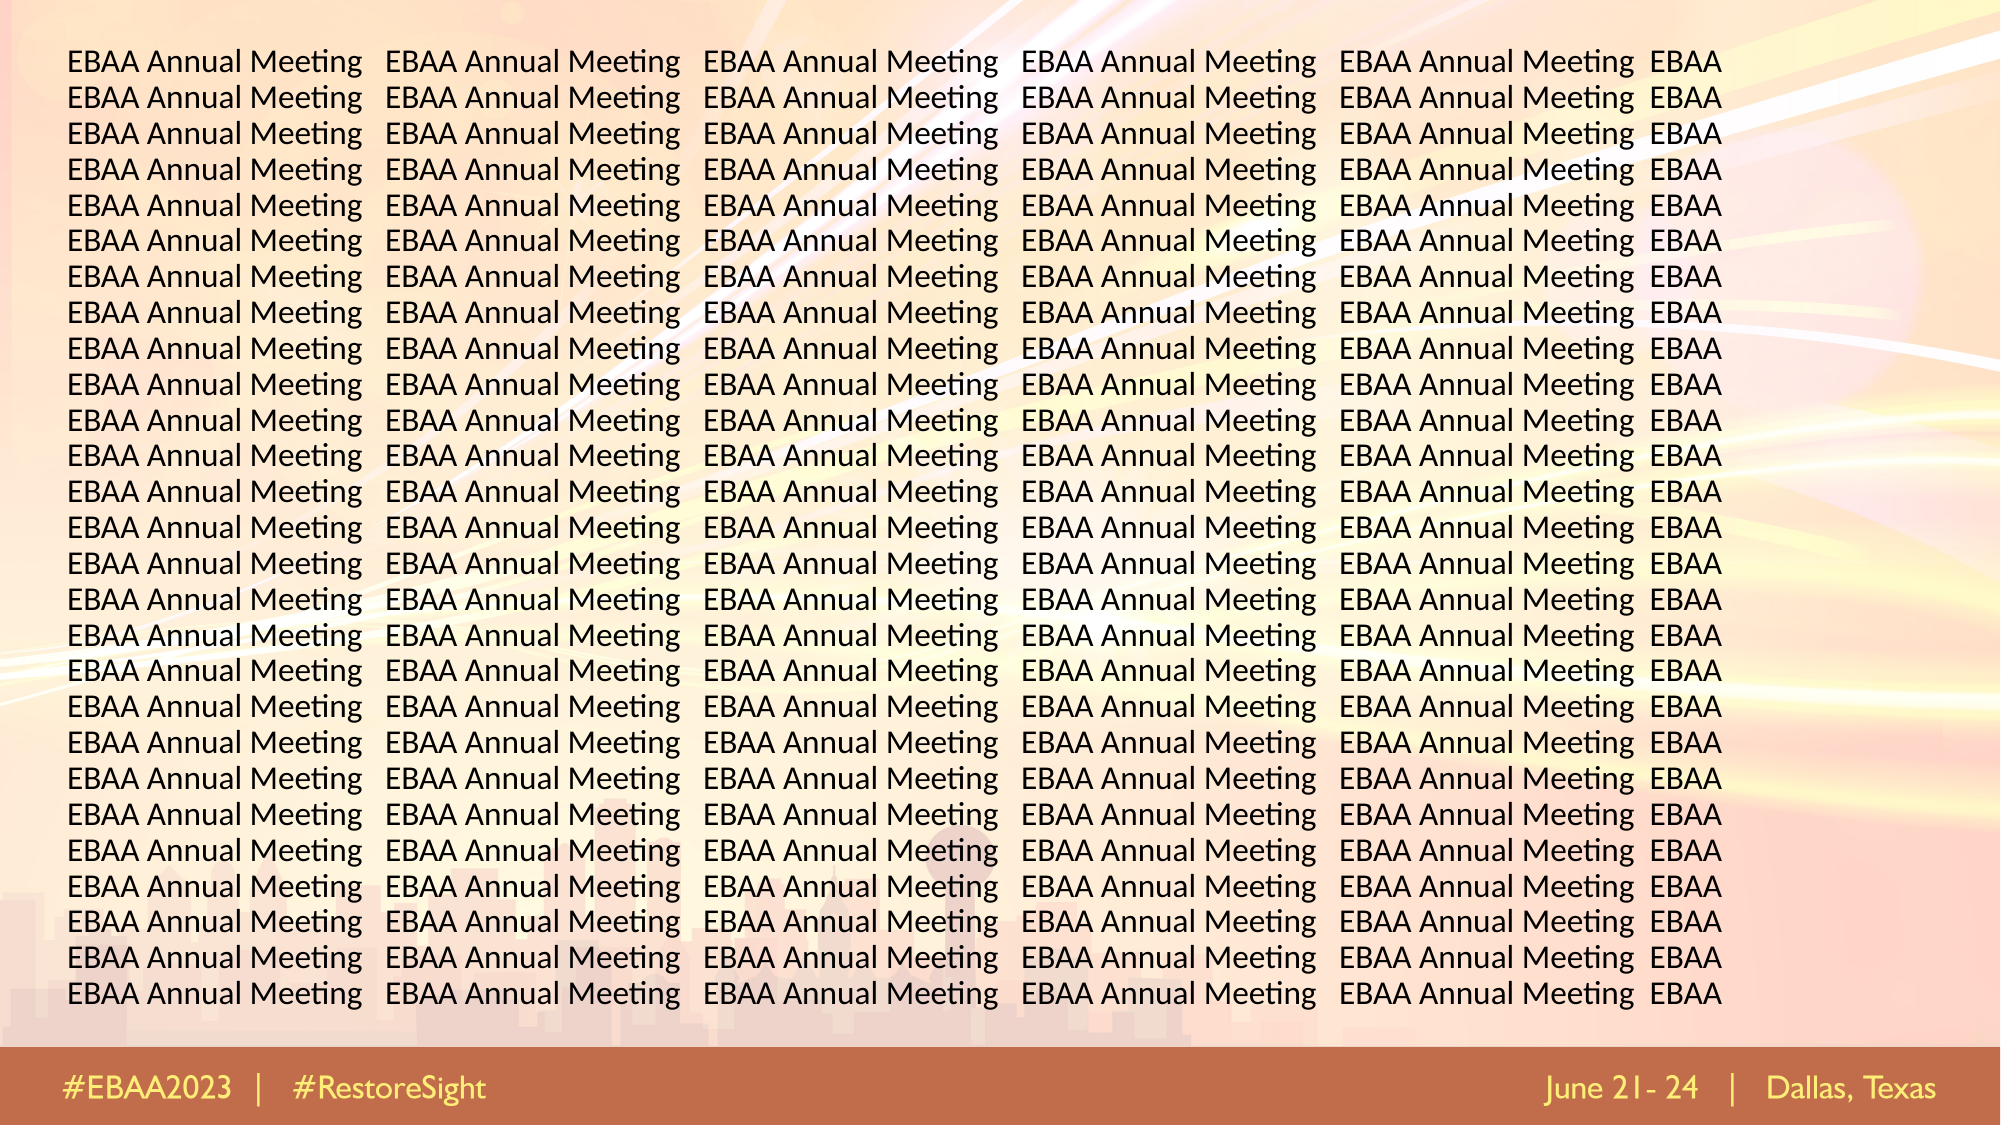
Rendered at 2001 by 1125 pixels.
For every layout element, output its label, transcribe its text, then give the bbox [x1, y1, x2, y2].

text_box EBAA Annual Meeting EBAA Annual Meeting EBAA Annual Meeting EBAA Annual Meeting EBAA Annual Meeting EBAA EBAA Annual Meeting EBAA Annual Meeting EBAA Annual Meeting EBAA Annual Meeting EBAA Annual Meeting EBAA EBAA Annual Meeting EBAA Annual Meeting EBAA Annual Meeting EBAA Annual Meeting EBAA Annual Meeting EBAA EBAA Annual Meeting EBAA Annual Meeting EBAA Annual Meeting EBAA Annual Meeting EBAA Annual Meeting EBAA EBAA Annual Meeting EBAA Annual Meeting EBAA Annual Meeting EBAA Annual Meeting EBAA Annual Meeting EBAA EBAA Annual Meeting EBAA Annual Meeting EBAA Annual Meeting EBAA Annual Meeting EBAA Annual Meeting EBAA EBAA Annual Meeting EBAA Annual Meeting EBAA Annual Meeting EBAA Annual Meeting EBAA Annual Meeting EBAA EBAA Annual Meeting EBAA Annual Meeting EBAA Annual Meeting EBAA Annual Meeting EBAA Annual Meeting EBAA EBAA Annual Meeting EBAA Annual Meeting EBAA Annual Meeting EBAA Annual Meeting EBAA Annual Meeting EBAA EBAA Annual Meeting EBAA Annual Meeting EBAA Annual Meeting EBAA Annual Meeting EBAA Annual Meeting EBAA EBAA Annual Meeting EBAA Annual Meeting EBAA Annual Meeting EBAA Annual Meeting EBAA Annual Meeting EBAA EBAA Annual Meeting EBAA Annual Meeting EBAA Annual Meeting EBAA Annual Meeting EBAA Annual Meeting EBAA EBAA Annual Meeting EBAA Annual Meeting EBAA Annual Meeting EBAA Annual Meeting EBAA Annual Meeting EBAA EBAA Annual Meeting EBAA Annual Meeting EBAA Annual Meeting EBAA Annual Meeting EBAA Annual Meeting EBAA EBAA Annual Meeting EBAA Annual Meeting EBAA Annual Meeting EBAA Annual Meeting EBAA Annual Meeting EBAA EBAA Annual Meeting EBAA Annual Meeting EBAA Annual Meeting EBAA Annual Meeting EBAA Annual Meeting EBAA EBAA Annual Meeting EBAA Annual Meeting EBAA Annual Meeting EBAA Annual Meeting EBAA Annual Meeting EBAA EBAA Annual Meeting EBAA Annual Meeting EBAA Annual Meeting EBAA Annual Meeting EBAA Annual Meeting EBAA EBAA Annual Meeting EBAA Annual Meeting EBAA Annual Meeting EBAA Annual Meeting EBAA Annual Meeting EBAA EBAA Annual Meeting EBAA Annual Meeting EBAA Annual Meeting EBAA Annual Meeting EBAA Annual Meeting EBAA EBAA Annual Meeting EBAA Annual Meeting EBAA Annual Meeting EBAA Annual Meeting EBAA Annual Meeting EBAA EBAA Annual Meeting EBAA Annual Meeting EBAA Annual Meeting EBAA Annual Meeting EBAA Annual Meeting EBAA EBAA Annual Meeting EBAA Annual Meeting EBAA Annual Meeting EBAA Annual Meeting EBAA Annual Meeting EBAA EBAA Annual Meeting EBAA Annual Meeting EBAA Annual Meeting EBAA Annual Meeting EBAA Annual Meeting EBAA EBAA Annual Meeting EBAA Annual Meeting EBAA Annual Meeting EBAA Annual Meeting EBAA Annual Meeting EBAA EBAA Annual Meeting EBAA Annual Meeting EBAA Annual Meeting EBAA Annual Meeting EBAA Annual Meeting EBAA EBAA Annual Meeting EBAA Annual Meeting EBAA Annual Meeting EBAA Annual Meeting EBAA Annual Meeting EBAA [52, 36, 1942, 1028]
picture [0, 0, 2001, 1125]
